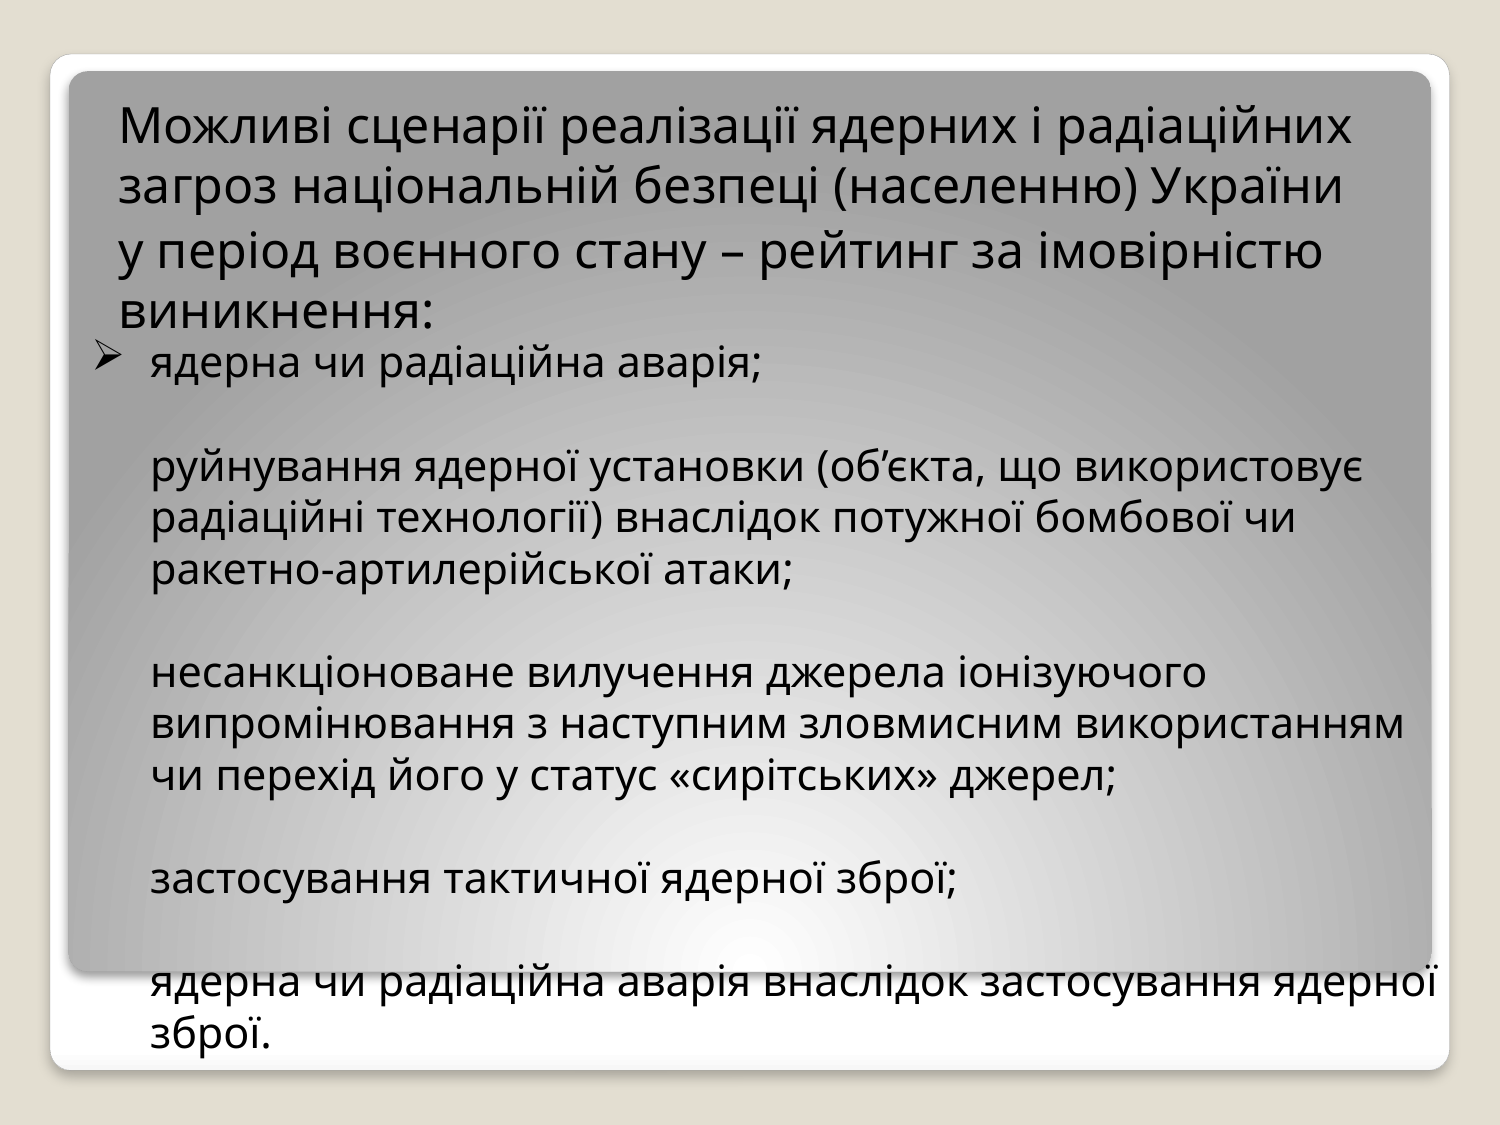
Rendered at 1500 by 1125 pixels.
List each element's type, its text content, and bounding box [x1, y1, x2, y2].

title ядерна чи радіаційна аварія; руйнування ядерної установки (об’єкта, що використовує радіаційні технології) внаслідок потужної бомбової чи ракетно-артилерійської атаки; несанкціоноване вилучення джерела іонізуючого випромінювання з наступним зловмисним використанням чи перехід його у статус «сирітських» джерел; застосування тактичної ядерної зброї; ядерна чи радіаційна аварія внаслідок застосування ядерної зброї. [76, 326, 1471, 1125]
list Можливі сценарії реалізації ядерних і радіаційних загроз національній безпеці (населенню) України у період воєнного стану – рейтинг за імовірністю виникнення: [88, 78, 1483, 389]
